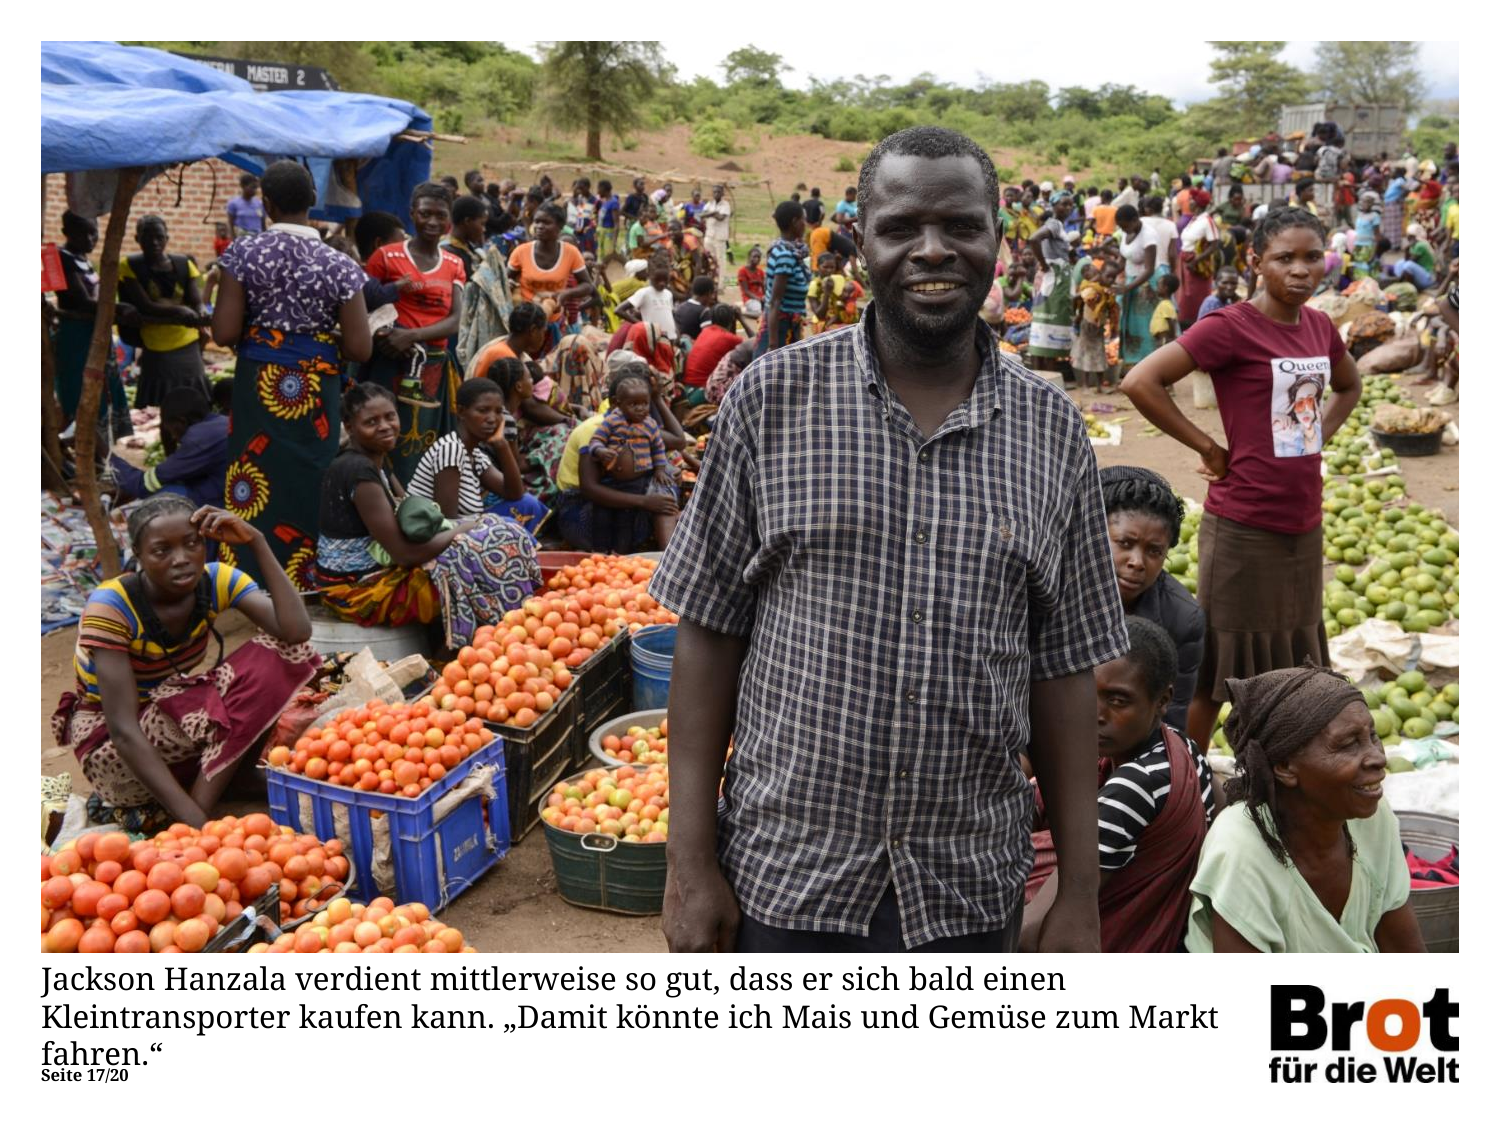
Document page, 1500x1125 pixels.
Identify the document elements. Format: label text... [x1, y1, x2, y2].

text_box Jackson Hanzala verdient mittlerweise so gut, dass er sich bald einen Kleintransporter kaufen kann. „Damit könnte ich Mais und Gemüse zum Markt fahren.“ [41, 959, 1282, 1080]
picture [40, 41, 1460, 953]
picture [1269, 985, 1459, 1083]
